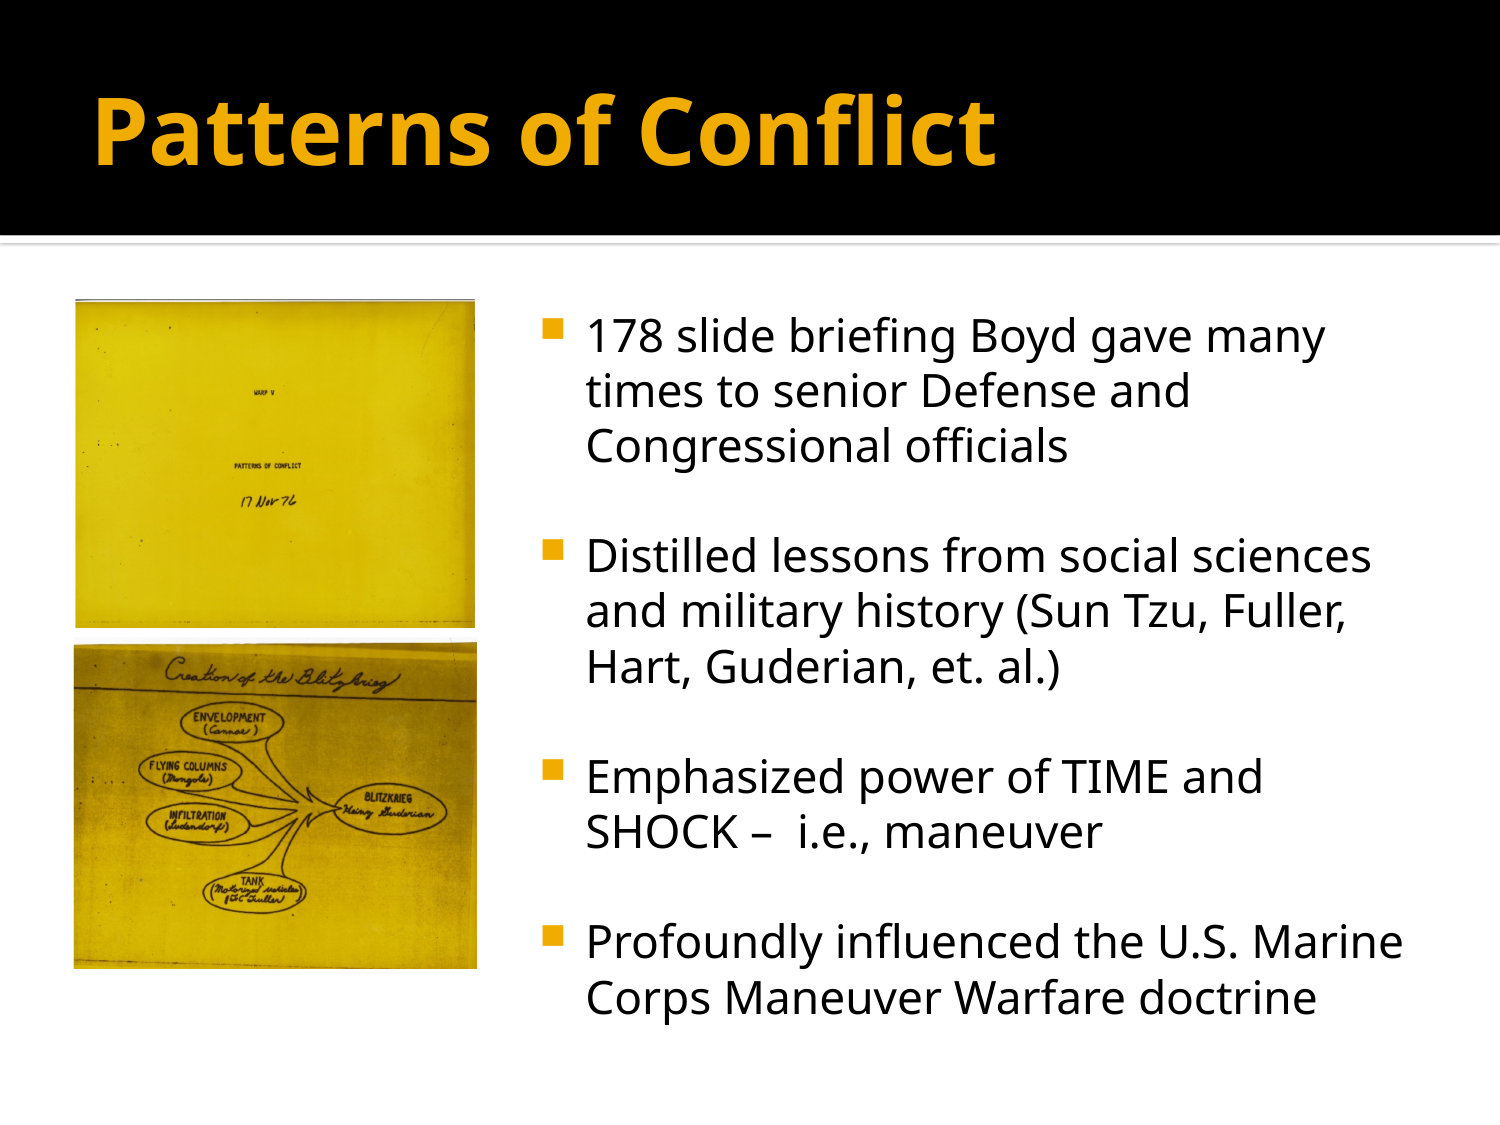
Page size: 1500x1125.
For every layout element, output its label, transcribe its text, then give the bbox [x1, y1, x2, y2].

list 178 slide briefing Boyd gave many times to senior Defense and Congressional officials Distilled lessons from social sciences and military history (Sun Tzu, Fuller, Hart, Guderian, et. al.) Emphasized power of TIME and SHOCK – i.e., maneuver Profoundly influenced the U.S. Marine Corps Maneuver Warfare doctrine [512, 291, 1425, 1050]
picture [74, 263, 476, 1005]
title Patterns of Conflict [75, 25, 1425, 231]
